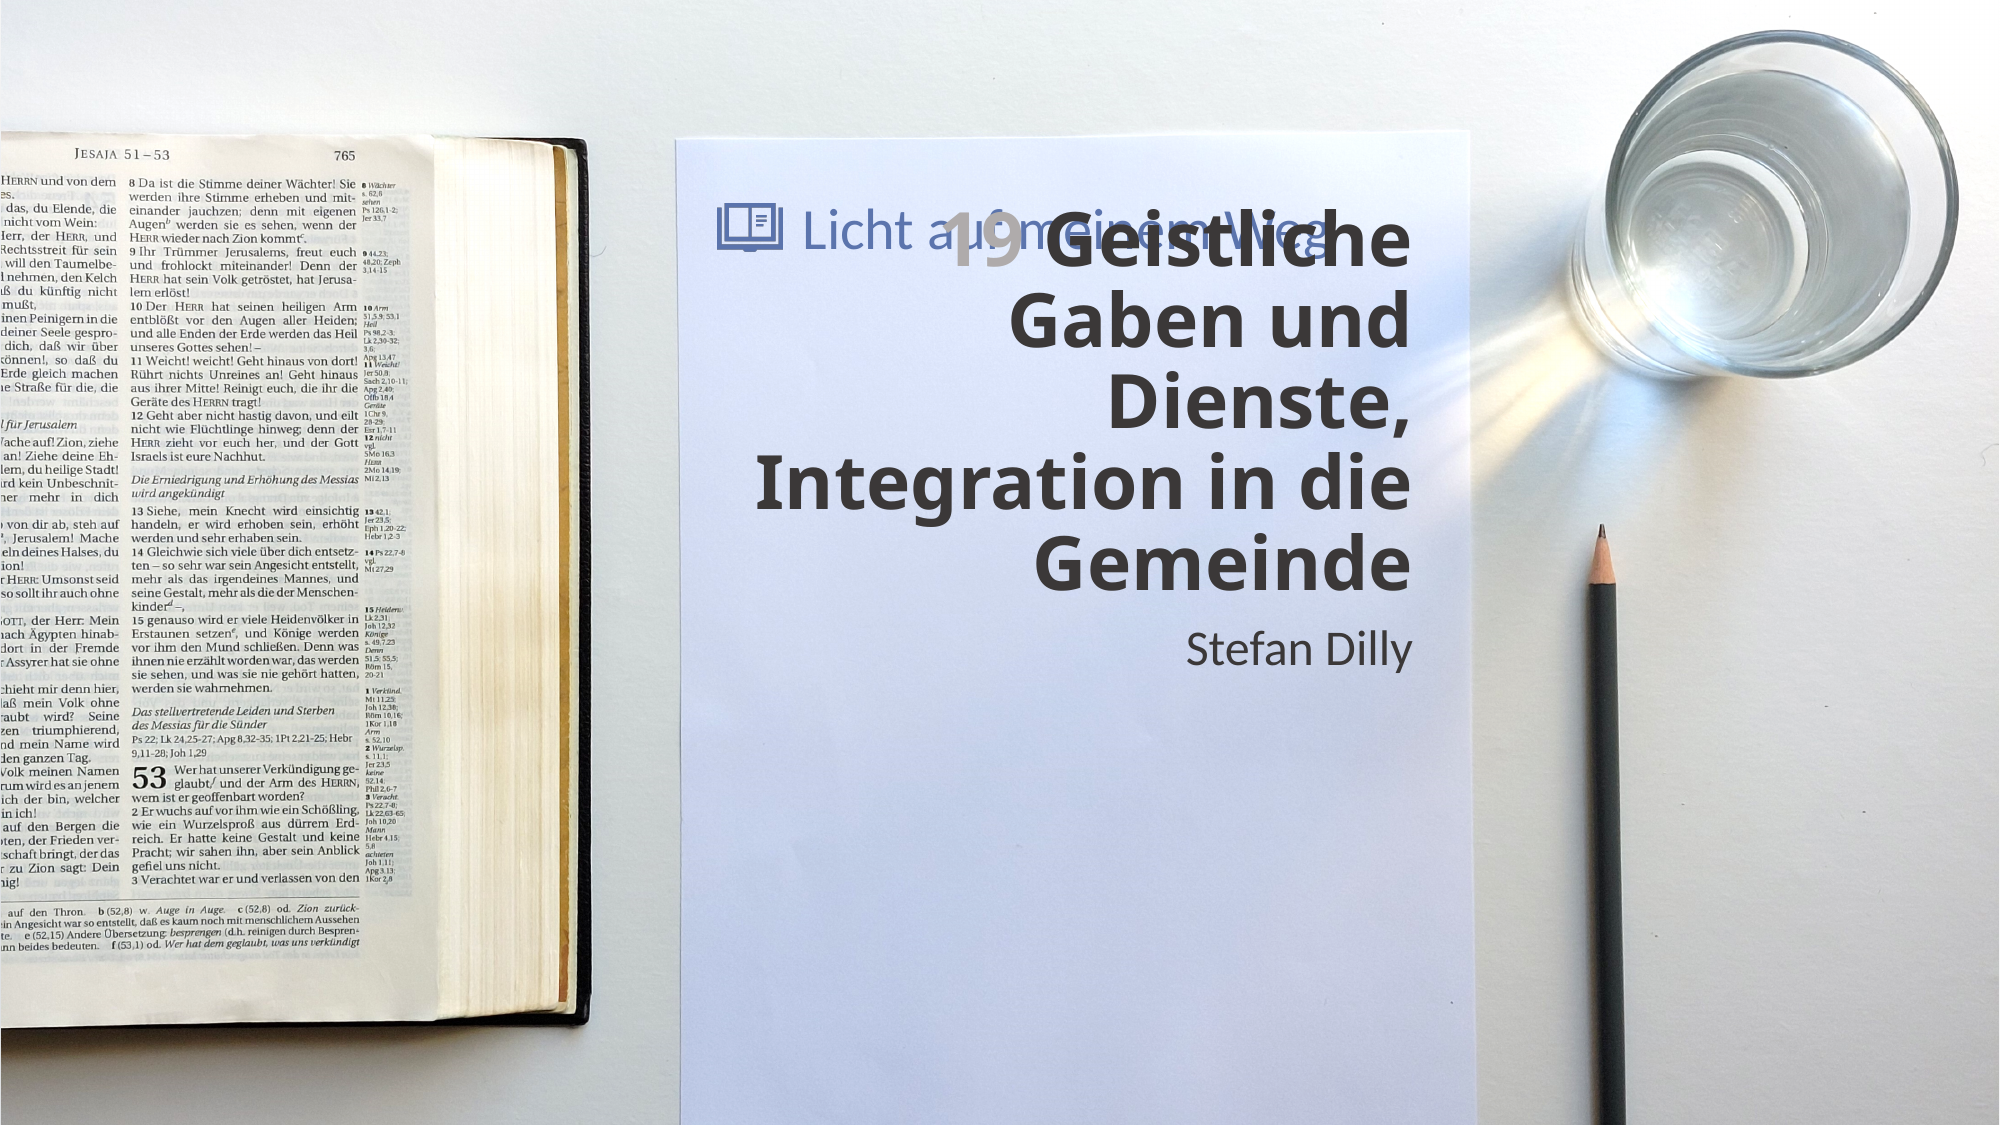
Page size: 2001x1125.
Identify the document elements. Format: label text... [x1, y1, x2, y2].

picture [1, 0, 1999, 1125]
title 19 Geistliche Gaben und Dienste, Integration in die Gemeinde [714, 269, 1429, 614]
subtitle Stefan Dilly [714, 614, 1429, 886]
